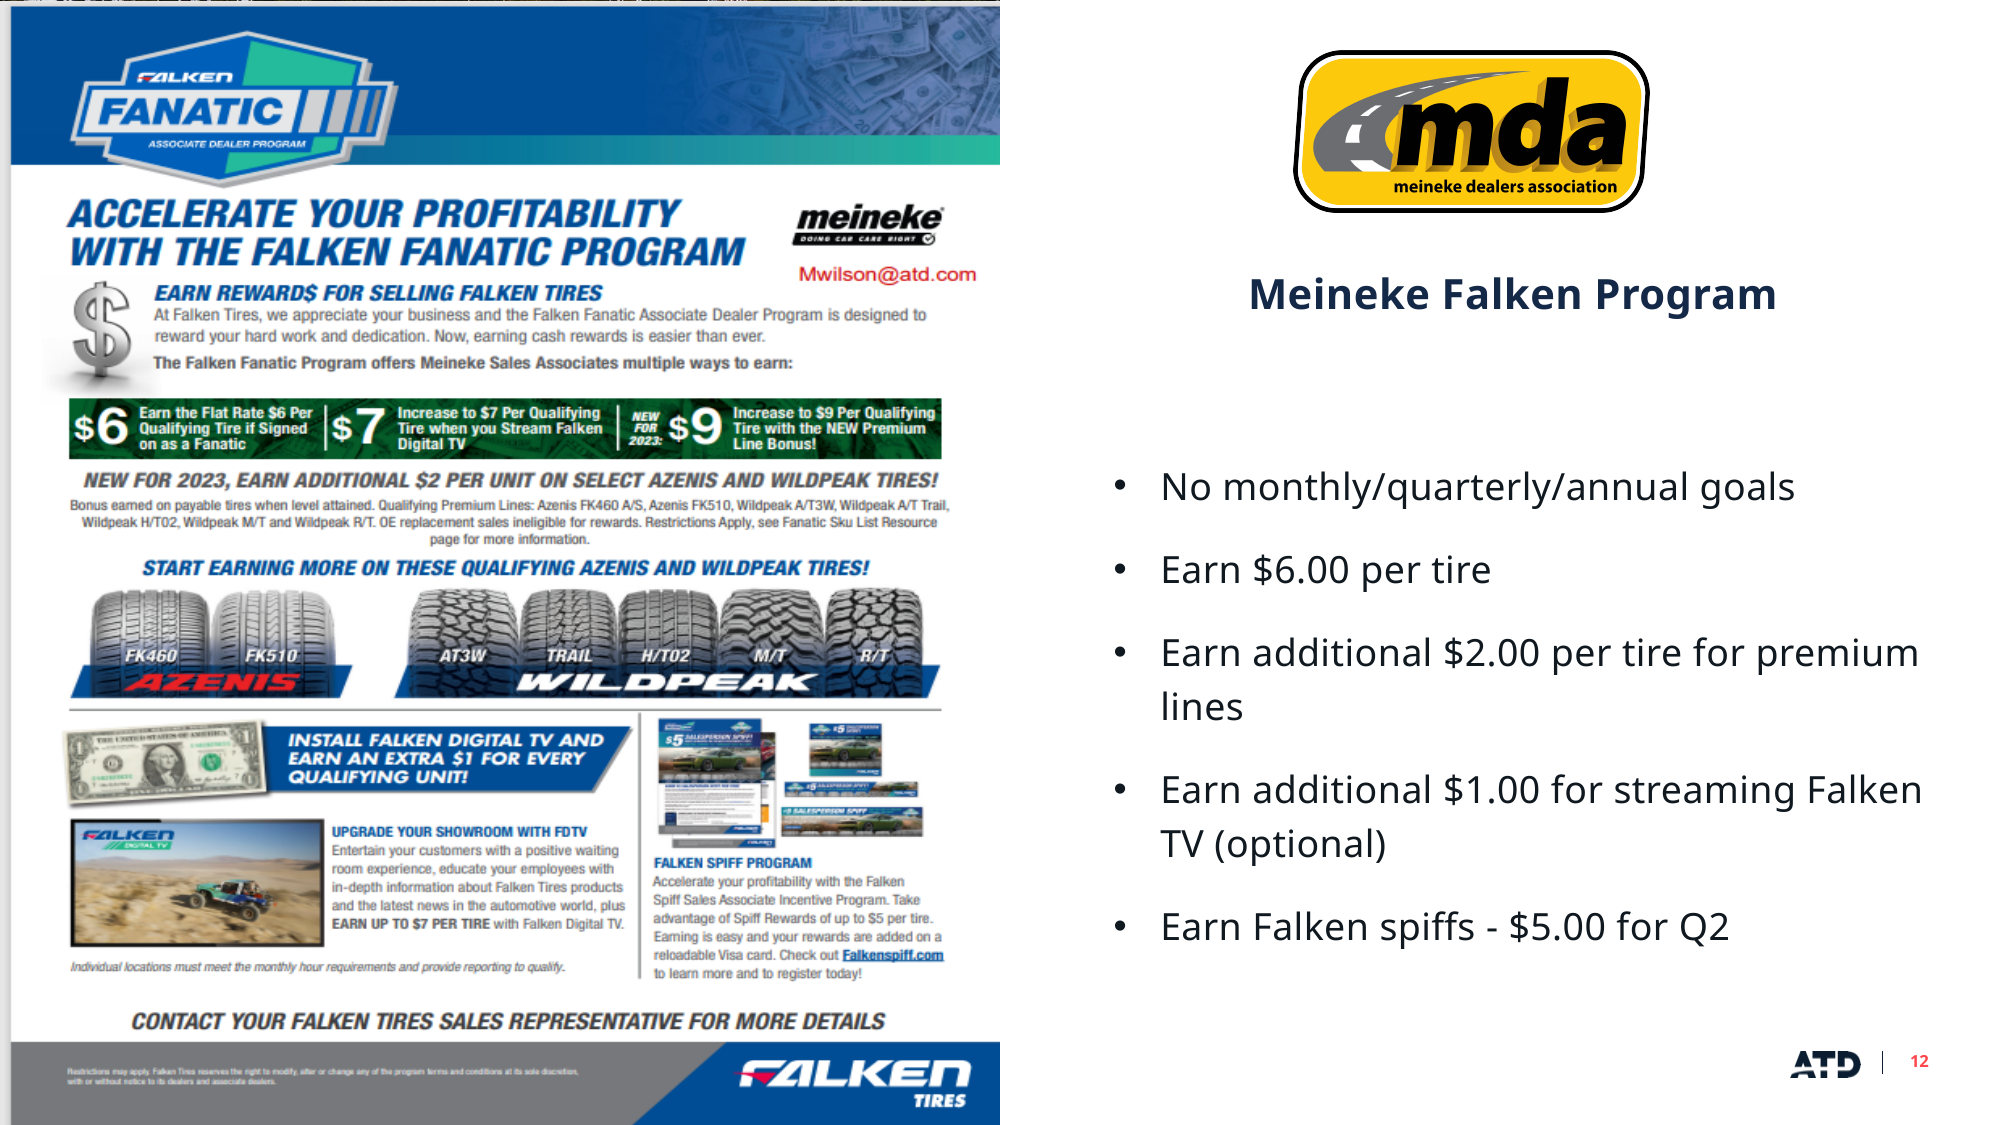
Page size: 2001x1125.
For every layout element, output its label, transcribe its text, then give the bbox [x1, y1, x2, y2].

list Meineke Falken Program [1127, 186, 1899, 318]
picture [1790, 1051, 1861, 1078]
list No monthly/quarterly/annual goals Earn $6.00 per tire Earn additional $2.00 per tire for premium lines Earn additional $1.00 for streaming Falken TV (optional) Earn Falken spiffs - $5.00 for Q2 [1113, 453, 1961, 957]
picture [1293, 50, 1650, 213]
picture [0, 0, 1000, 1125]
